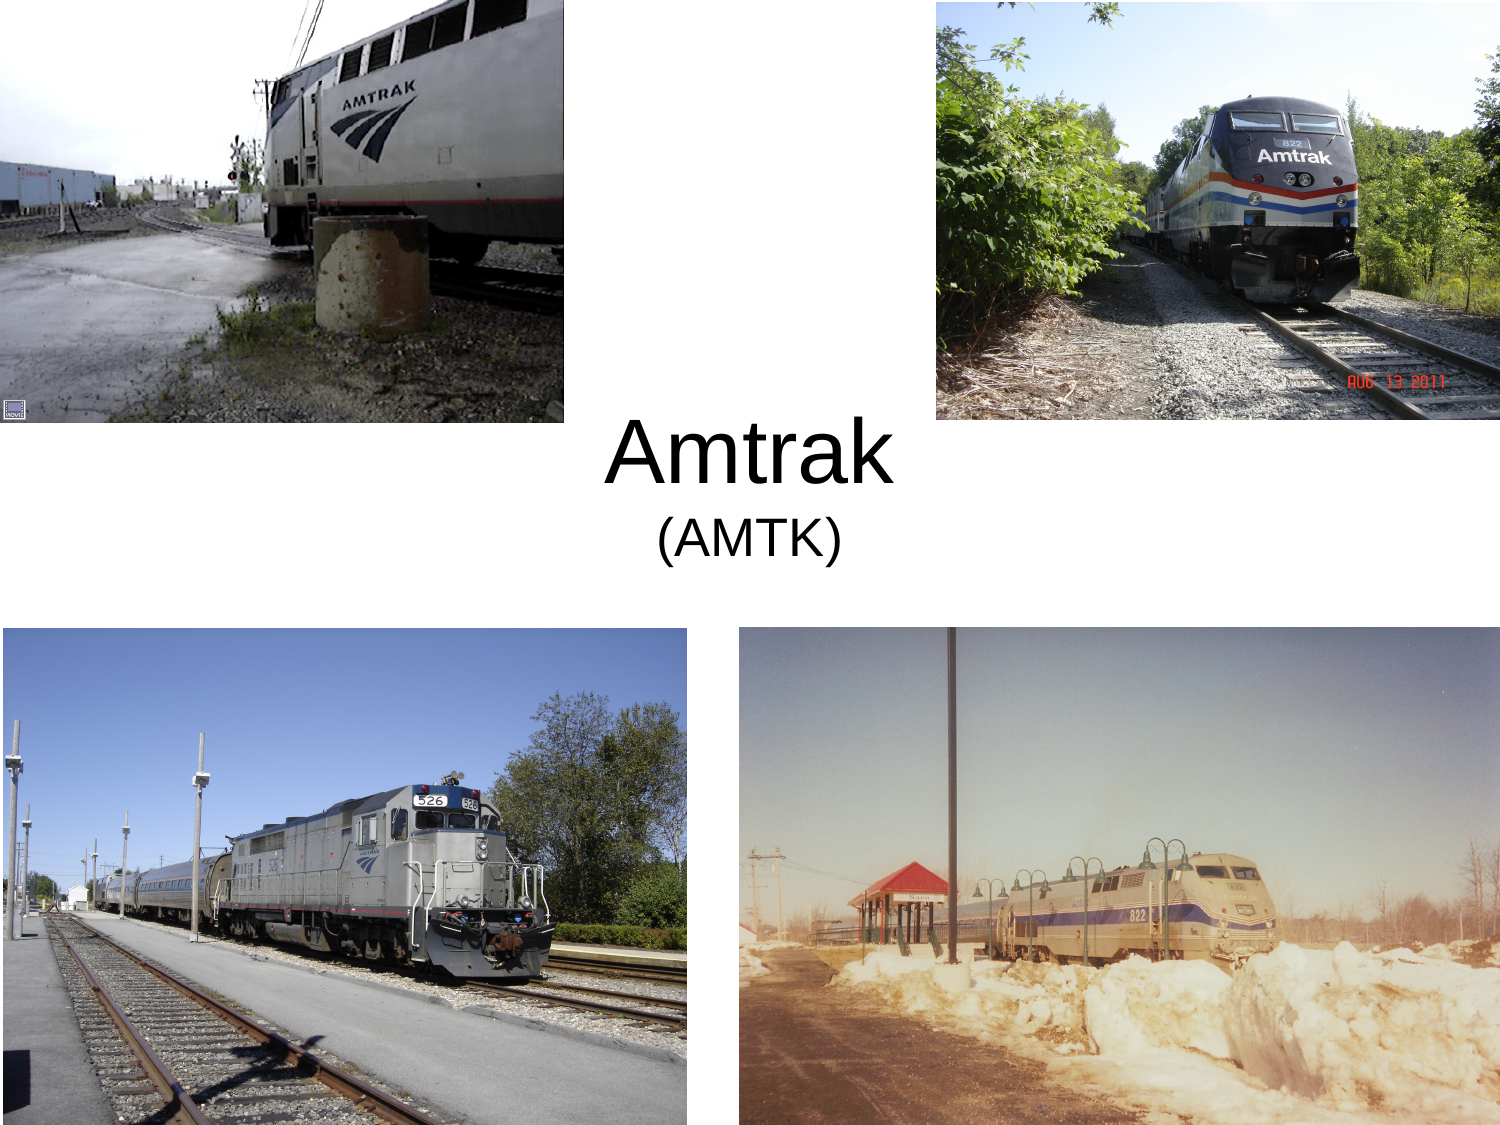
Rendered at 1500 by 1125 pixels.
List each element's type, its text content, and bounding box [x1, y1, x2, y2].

picture [935, 2, 1500, 421]
picture [738, 627, 1500, 1125]
picture [3, 628, 687, 1125]
text_box Amtrak (AMTK) [75, 45, 1425, 914]
picture [0, 0, 565, 423]
